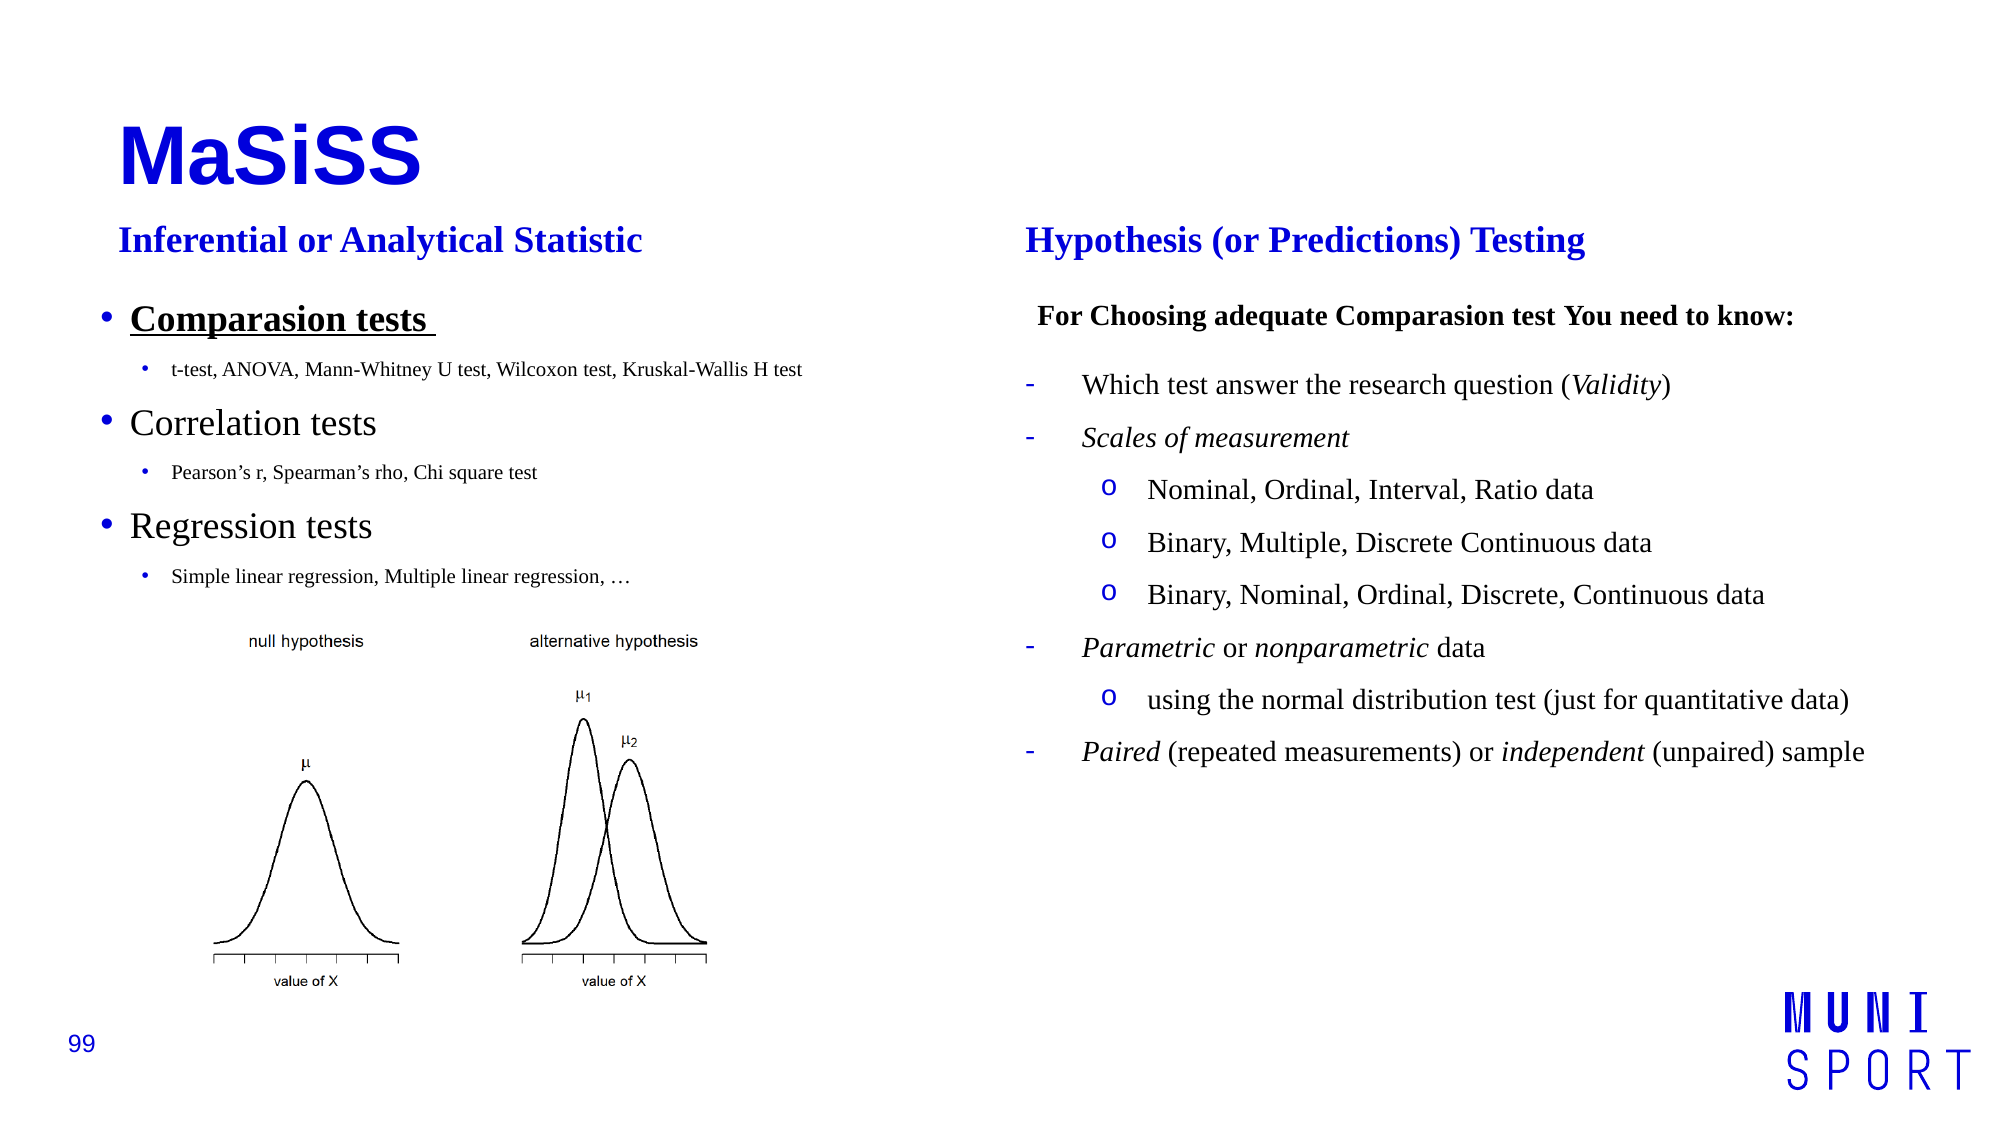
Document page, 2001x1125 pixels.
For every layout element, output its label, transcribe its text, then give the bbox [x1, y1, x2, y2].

list Hypothesis (or Predictions) Testing [1025, 211, 1882, 257]
list Inferential or Analytical Statistic [118, 211, 975, 257]
list For Choosing adequate Comparasion test You need to know: Which test answer the research question (Validity) Scales of measurement Nominal, Ordinal, Interval, Ratio data Binary, Multiple, Discrete Continuous data Binary, Nominal, Ordinal, Discrete, Continuous data Parametric or nonparametric data using the normal distribution test (just for quantitative data) Paired (repeated measurements) or independent (unpaired) sample [1025, 279, 1882, 959]
list Comparasion tests t-test, ANOVA, Mann-Whitney U test, Wilcoxon test, Kruskal-Wallis H test Correlation tests Pearson’s r, Spearman’s rho, Chi square test Regression tests Simple linear regression, Multiple linear regression, … [88, 294, 945, 920]
picture [208, 630, 710, 991]
slide_number 99 [67, 1021, 110, 1063]
title MaSiSS [118, 118, 1883, 193]
